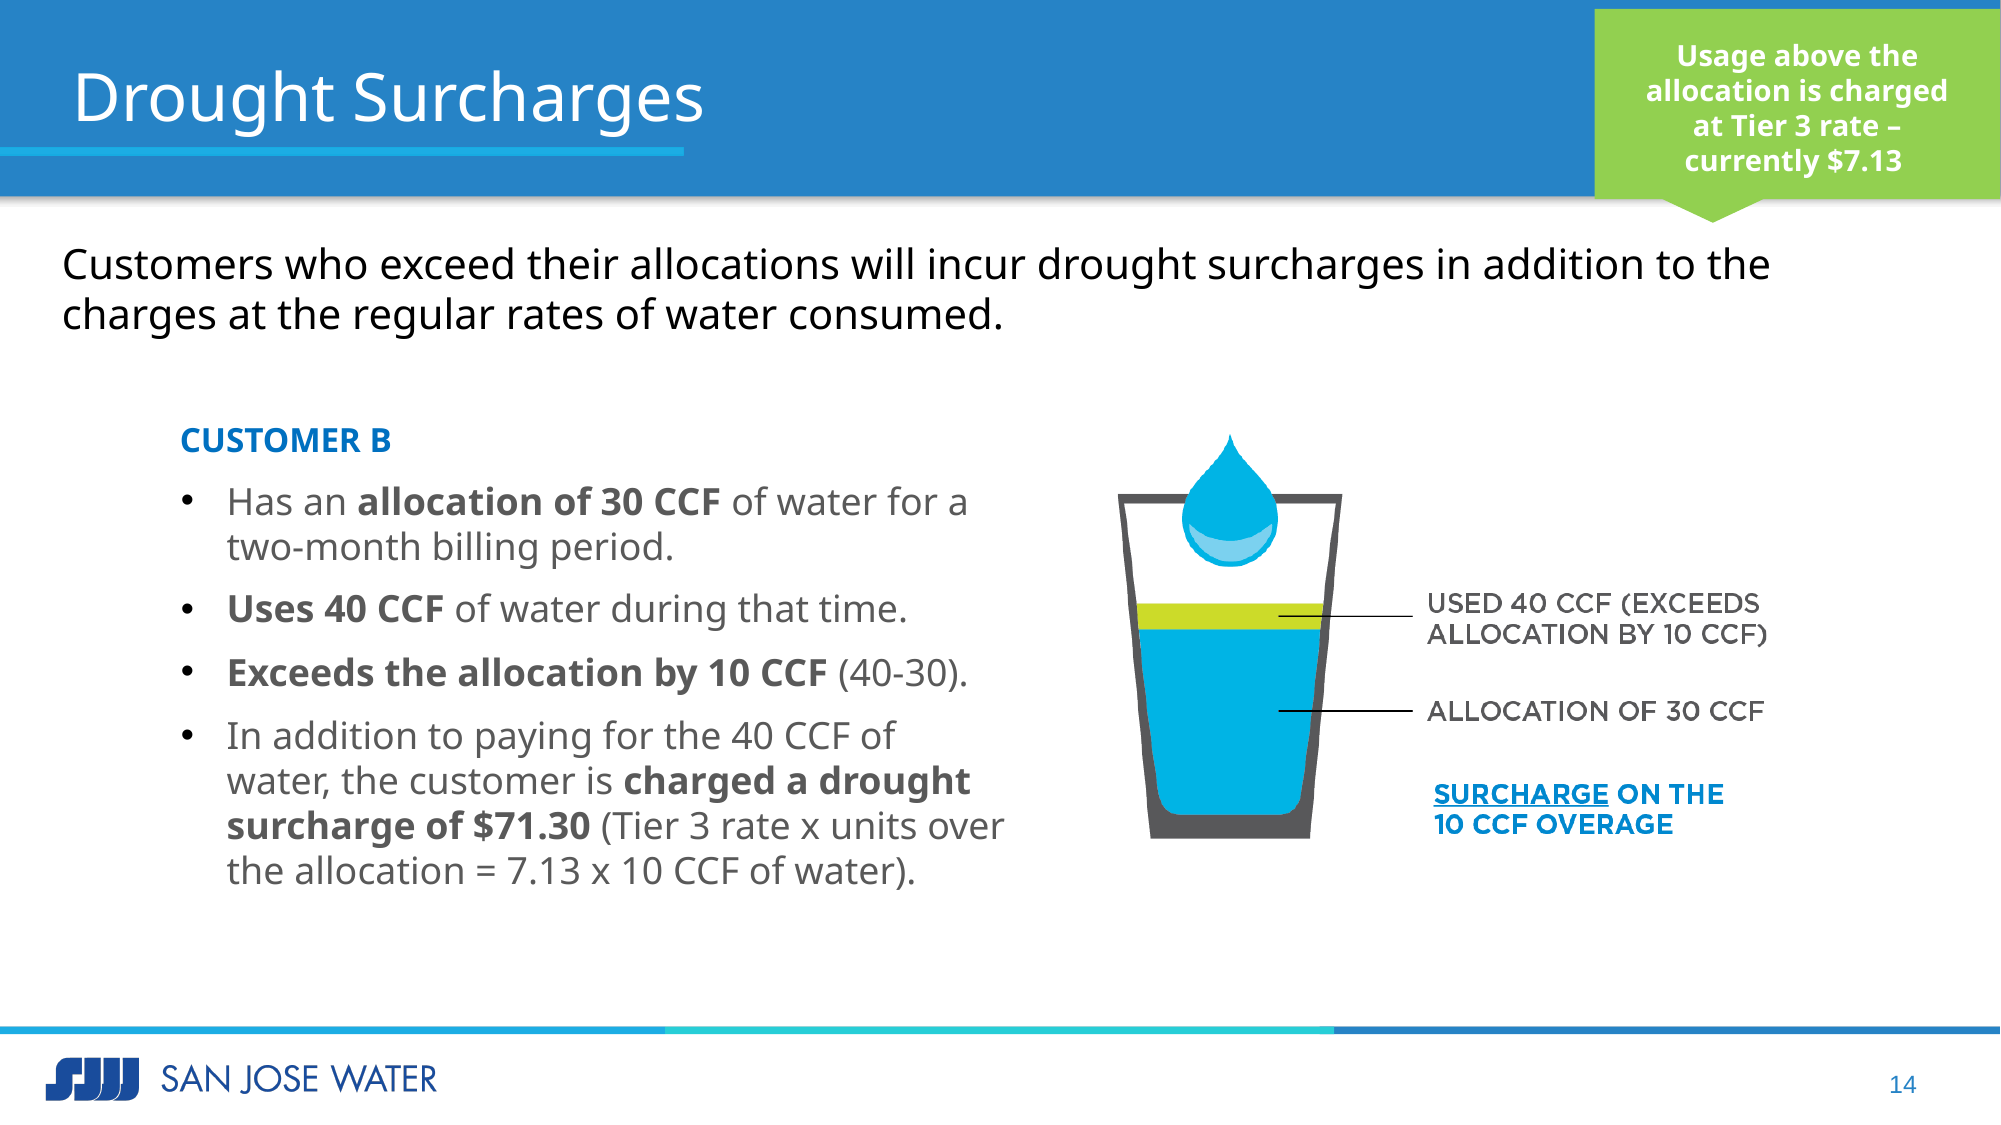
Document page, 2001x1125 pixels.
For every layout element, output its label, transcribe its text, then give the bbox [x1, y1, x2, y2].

picture [1061, 358, 1800, 912]
text_box CUSTOMER B Has an allocation of 30 CCF of water for a two-month billing period. Uses 40 CCF of water during that time. Exceeds the allocation by 10 CCF (40-30). In addition to paying for the 40 CCF of water, the customer is charged a drought surcharge of $71.30 (Tier 3 rate x units over the allocation = 7.13 x 10 CCF of water). [163, 411, 1024, 964]
text_box [0, 147, 684, 155]
text_box Usage above the allocation is charged at Tier 3 rate – currently $7.13 [1621, 29, 1974, 185]
title Drought Surcharges [61, 0, 2000, 190]
slide_number 14 [1478, 1053, 1929, 1114]
text_box Customers who exceed their allocations will incur drought surcharges in addition to the charges at the regular rates of water consumed. [46, 230, 1825, 346]
picture [39, 1051, 442, 1106]
text_box [1594, 8, 2000, 223]
